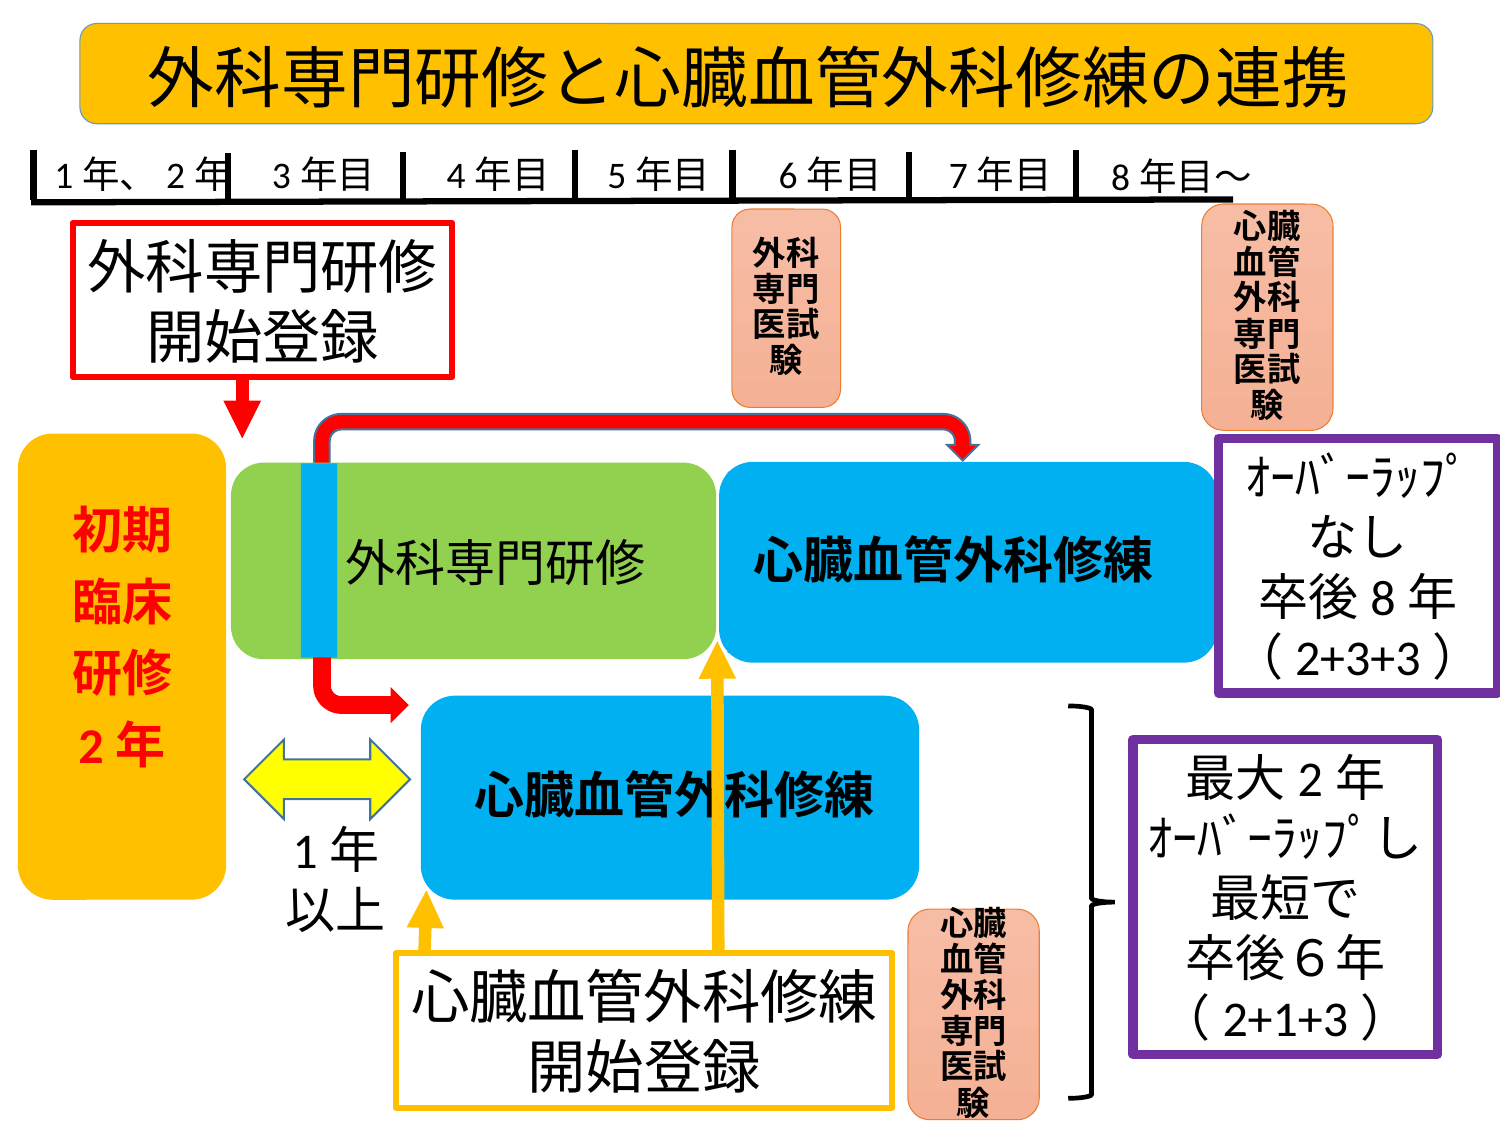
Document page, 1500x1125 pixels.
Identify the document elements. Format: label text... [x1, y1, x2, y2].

title 外科専門研修と心臓血管外科修練の連携 [57, 8, 1441, 154]
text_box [17, 433, 227, 900]
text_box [907, 909, 1040, 1120]
text_box [1068, 705, 1115, 1099]
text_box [1201, 204, 1333, 431]
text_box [229, 199, 1234, 203]
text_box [420, 695, 717, 900]
text_box 1年、2年 [39, 144, 247, 199]
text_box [31, 199, 228, 203]
text_box 3年目 [257, 144, 390, 199]
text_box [719, 461, 1218, 663]
text_box [313, 660, 409, 724]
text_box 6年目 [763, 144, 897, 199]
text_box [731, 209, 841, 408]
text_box 5年目 [592, 144, 726, 199]
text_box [719, 695, 920, 900]
text_box 心臓血管外科修練 開始登録 [396, 953, 892, 1108]
text_box 4年目 [431, 144, 565, 199]
text_box 最大2年 ｵｰﾊﾞｰﾗｯﾌﾟし 最短で 卒後６年 （2+1+3） [1133, 739, 1438, 1055]
text_box 1年 以上 [249, 811, 423, 946]
text_box [313, 412, 981, 462]
text_box [242, 737, 412, 811]
text_box 8年目～ [1096, 145, 1267, 203]
text_box ｵｰﾊﾞｰﾗｯﾌﾟ なし 卒後8年 （2+3+3） [1218, 438, 1498, 693]
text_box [230, 462, 717, 660]
text_box 外科専門研修 開始登録 [72, 222, 453, 378]
text_box 7年目 [934, 144, 1067, 199]
